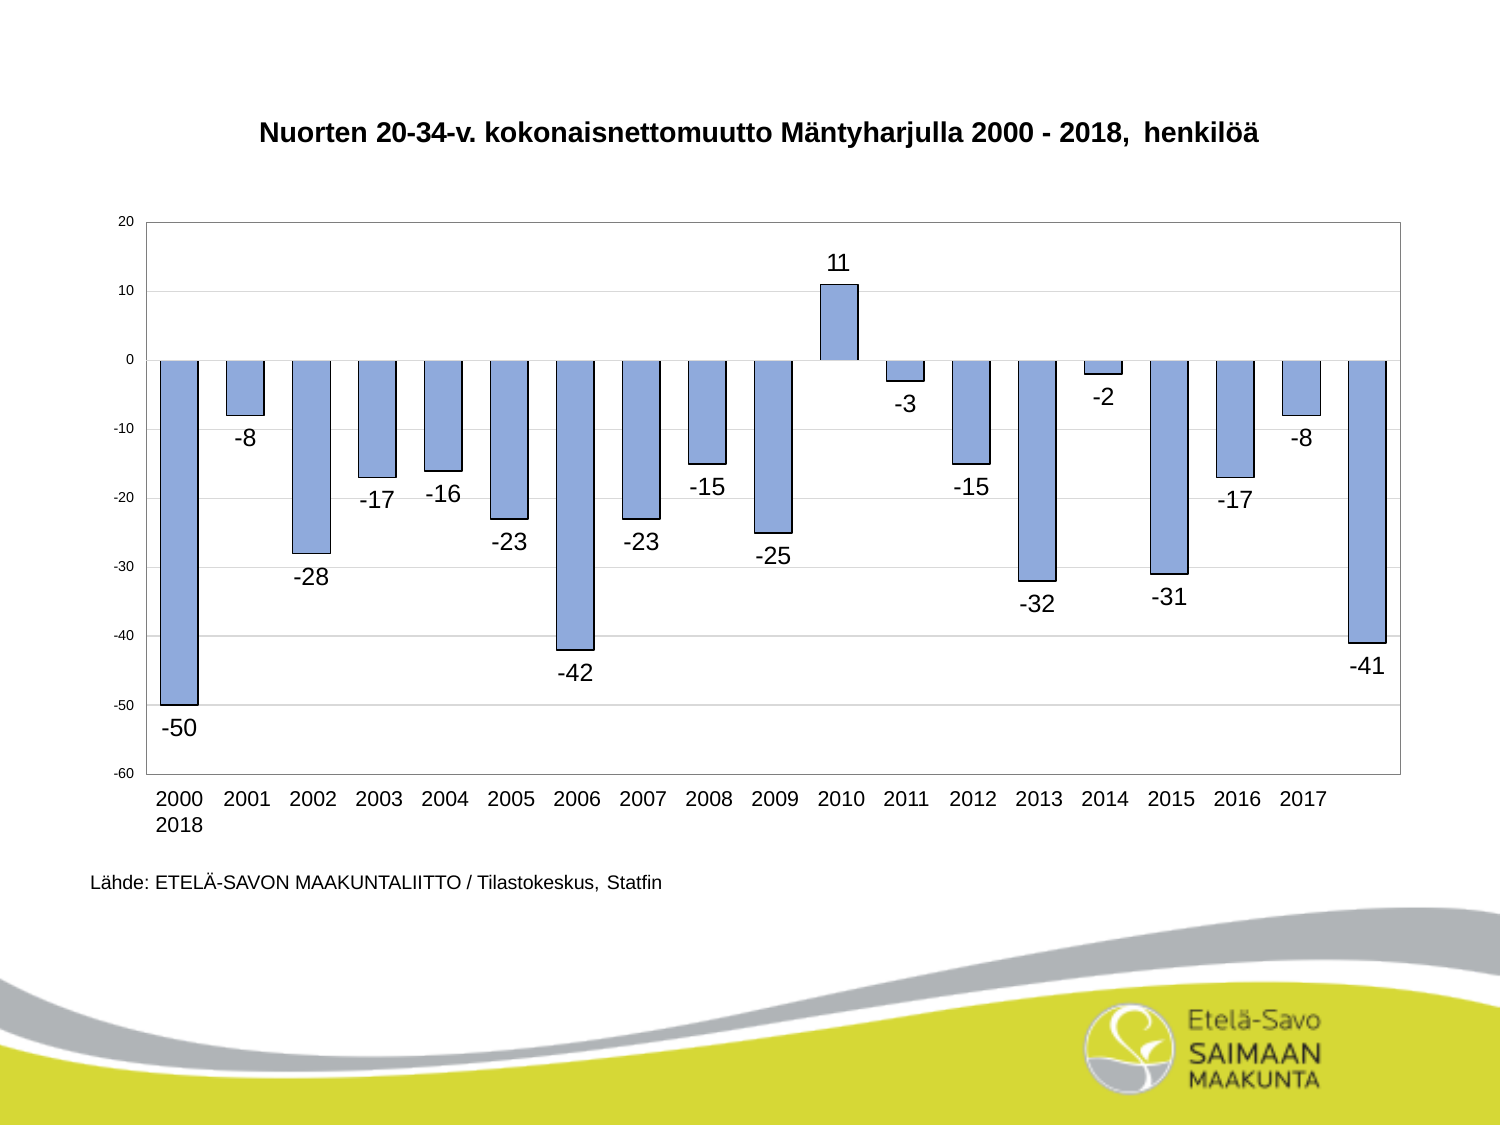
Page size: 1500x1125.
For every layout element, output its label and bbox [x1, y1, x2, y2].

text_box [88, 113, 1401, 894]
picture [0, 891, 1500, 1125]
